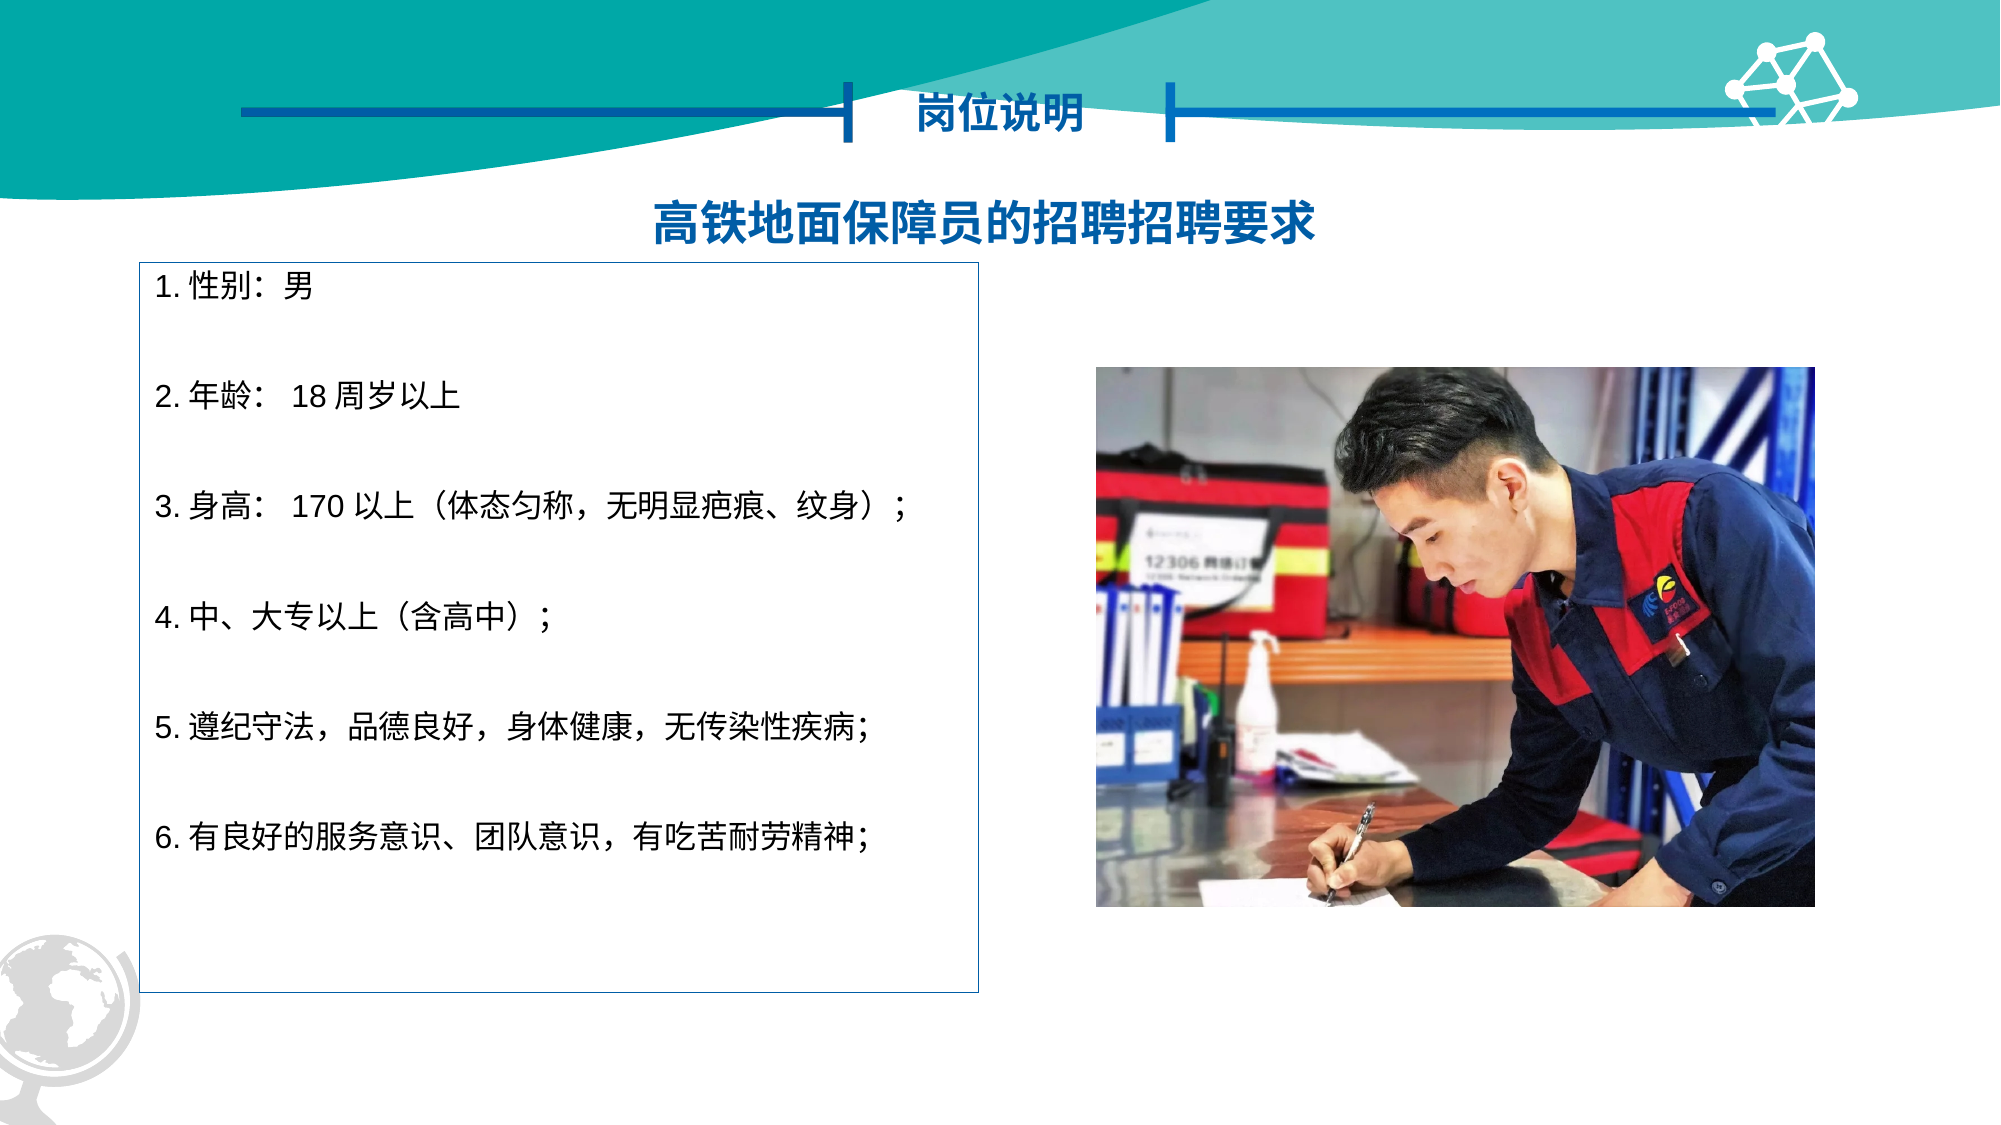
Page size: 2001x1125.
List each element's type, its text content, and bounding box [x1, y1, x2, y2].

list 1.性别：男 2.年龄：18周岁以上 3.身高：170以上（体态匀称，无明显疤痕、纹身）； 4.中、大专以上（含高中）； 5.遵纪守法，品德良好，身体健康，无传染性疾病； 6.有良好的服务意识、团队意识，有吃苦耐劳精神； [139, 262, 979, 993]
text_box 高铁地面保障员的招聘招聘要求 [226, 185, 1745, 258]
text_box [242, 37, 1776, 205]
picture [1096, 367, 1815, 907]
